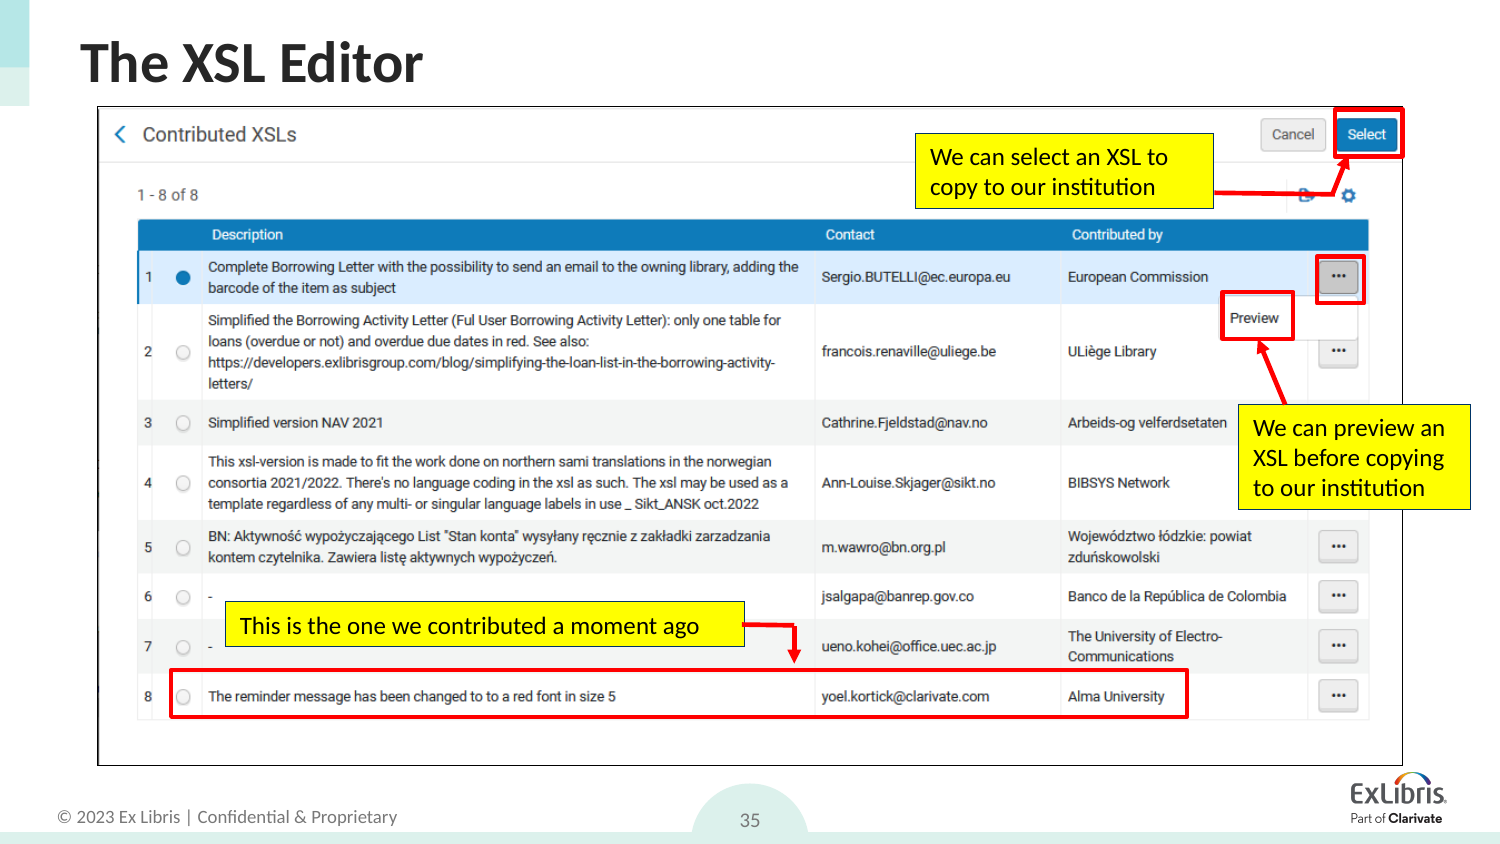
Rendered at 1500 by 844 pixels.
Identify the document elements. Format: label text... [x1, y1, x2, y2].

text_box We can preview an XSL before copying to our institution [1408, 404, 1471, 510]
picture [97, 105, 1403, 766]
picture [1351, 772, 1447, 823]
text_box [1257, 338, 1286, 405]
slide_number 35 [705, 789, 795, 844]
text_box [1332, 154, 1349, 195]
title The XSL Editor [64, 11, 1447, 107]
